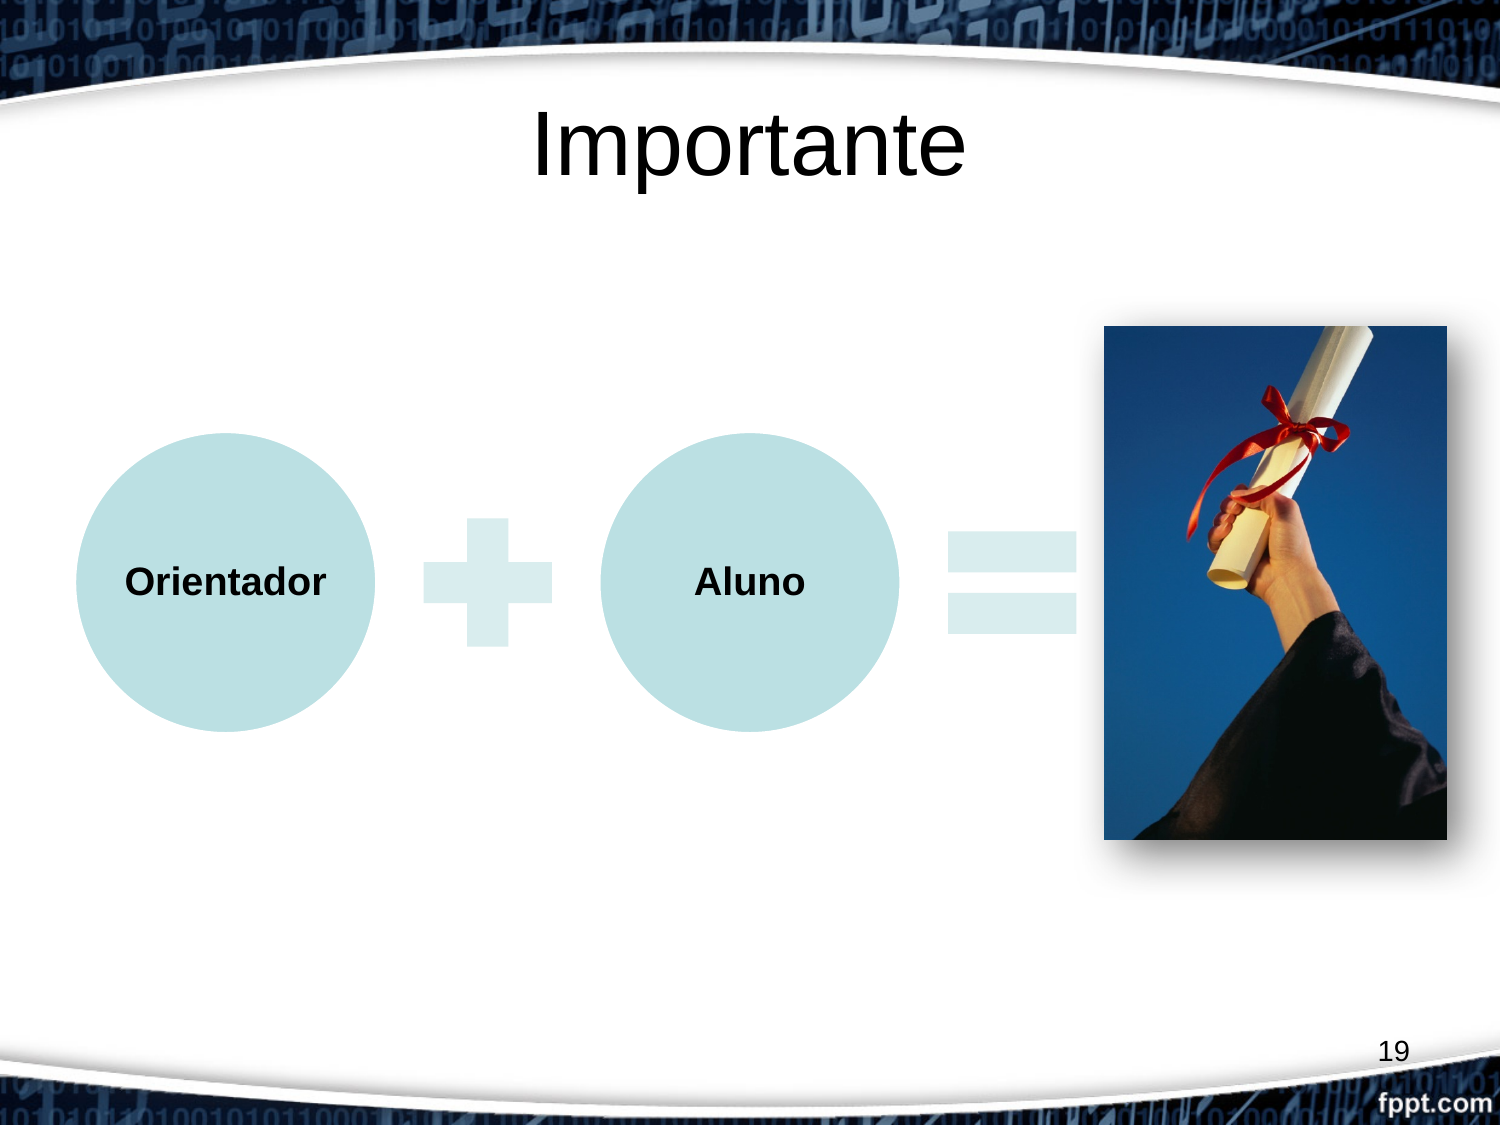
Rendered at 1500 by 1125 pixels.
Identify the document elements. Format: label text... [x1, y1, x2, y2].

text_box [74, 250, 1426, 915]
text_box [74, 1024, 425, 1103]
picture [0, 0, 1500, 1125]
text_box Importante [75, 45, 1425, 233]
text_box <número> [1074, 1024, 1425, 1103]
